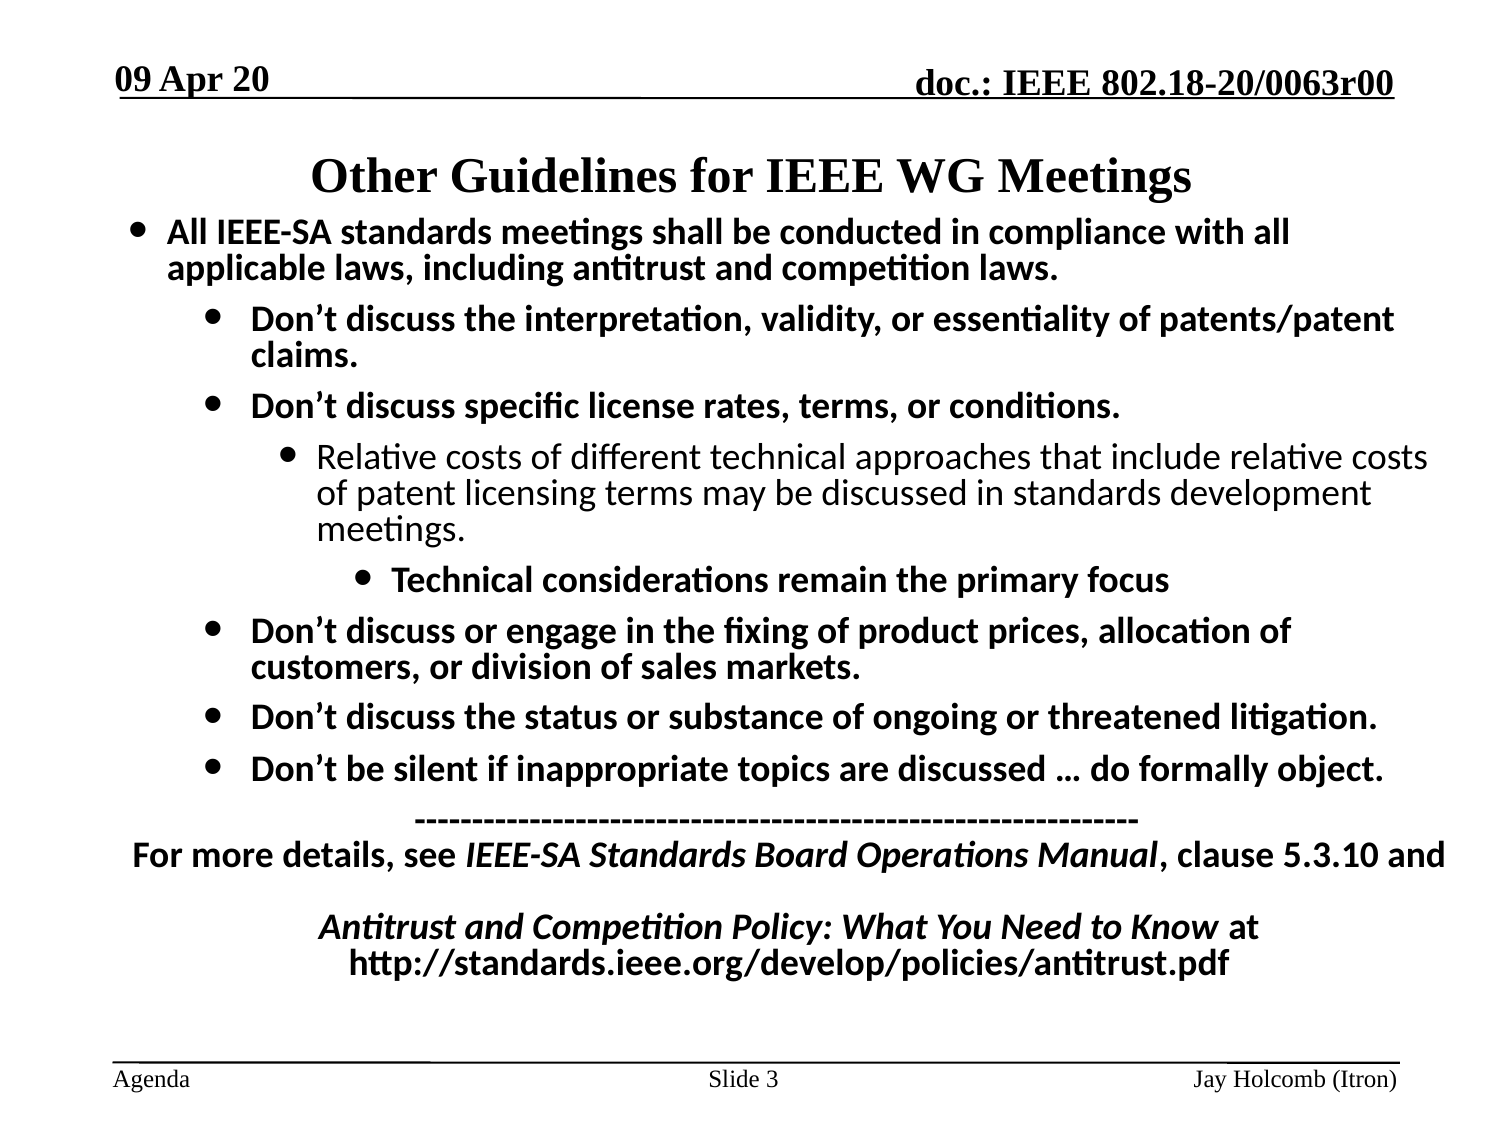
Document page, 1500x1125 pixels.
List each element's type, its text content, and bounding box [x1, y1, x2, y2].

slide_number Slide 3 [687, 1061, 800, 1123]
footer Jay Holcomb (Itron) [874, 1061, 1398, 1093]
text_box All IEEE-SA standards meetings shall be conducted in compliance with all applicable laws, including antitrust and competition laws. Don’t discuss the interpretation, validity, or essentiality of patents/patent claims. Don’t discuss specific license rates, terms, or conditions. Relative costs of different technical approaches that include relative costs of patent licensing terms may be discussed in standards development meetings. Technical considerations remain the primary focus Don’t discuss or engage in the fixing of product prices, allocation of customers, or division of sales markets. Don’t discuss the status or substance of ongoing or threatened litigation. Don’t be silent if inappropriate topics are discussed … do formally object. --------------------------------------------------------------- For more details, see IEEE-SA Standards Board Operations Manual, clause 5.3.10 and Antitrust and Competition Policy: What You Need to Know at http://standards.ieee.org/develop/policies/antitrust.pdf [114, 172, 1465, 1011]
title Other Guidelines for IEEE WG Meetings [105, 163, 1398, 246]
text_box [87, 37, 1438, 163]
